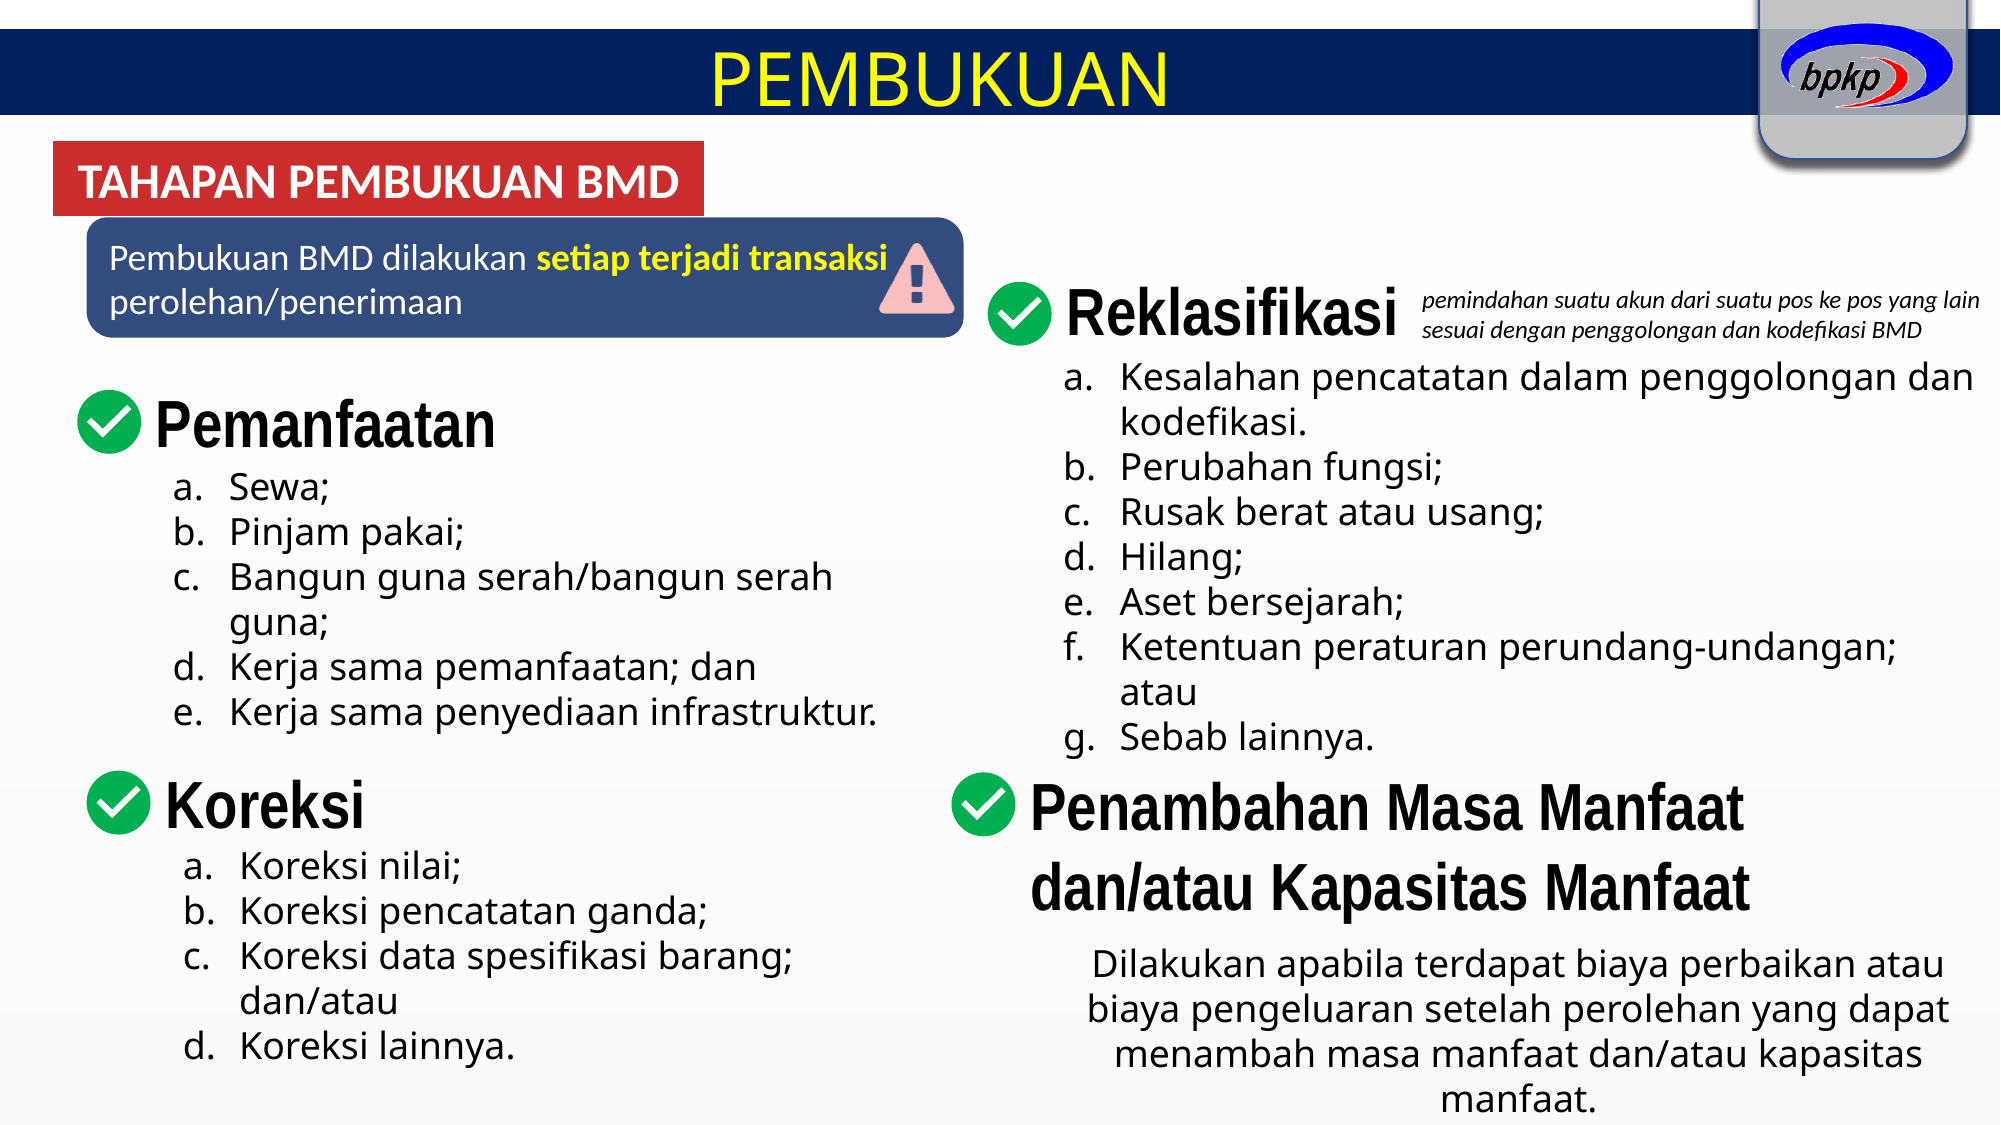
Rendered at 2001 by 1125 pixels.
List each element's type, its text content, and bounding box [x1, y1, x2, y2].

text_box [1758, 0, 1968, 161]
text_box Dilakukan apabila terdapat biaya perbaikan atau biaya pengeluaran setelah perolehan yang dapat menambah masa manfaat dan/atau kapasitas manfaat. [1051, 933, 1986, 1125]
text_box [1623, 29, 1751, 115]
text_box TAHAPAN PEMBUKUAN BMD [53, 141, 704, 216]
text_box [1975, 29, 2000, 115]
text_box PEMBUKUAN [258, 23, 1623, 129]
text_box Reklasifikasi [1052, 260, 1448, 345]
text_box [86, 217, 972, 339]
text_box [86, 770, 150, 835]
text_box Pemanfaatan [141, 373, 793, 469]
text_box [77, 389, 141, 454]
text_box pemindahan suatu akun dari suatu pos ke pos yang lain sesuai dengan penggolongan dan kodefikasi BMD [1407, 275, 2000, 351]
text_box Kesalahan pencatatan dalam penggolongan dan kodefikasi. Perubahan fungsi; Rusak berat atau usang; Hilang; Aset bersejarah; Ketentuan peraturan perundang-undangan; atau Sebab lainnya. [1048, 345, 2000, 756]
text_box Sewa; Pinjam pakai; Bangun guna serah/bangun serah guna; Kerja sama pemanfaatan; dan Kerja sama penyediaan infrastruktur. [157, 455, 908, 741]
text_box Koreksi [150, 754, 802, 850]
text_box [987, 281, 1052, 346]
text_box Penambahan Masa Manfaat dan/atau Kapasitas Manfaat [1015, 756, 2000, 932]
text_box [0, 29, 258, 115]
text_box Koreksi nilai; Koreksi pencatatan ganda; Koreksi data spesifikasi barang; dan/atau Koreksi lainnya. [168, 834, 972, 1075]
picture [1767, 13, 1967, 116]
text_box [951, 772, 1015, 837]
